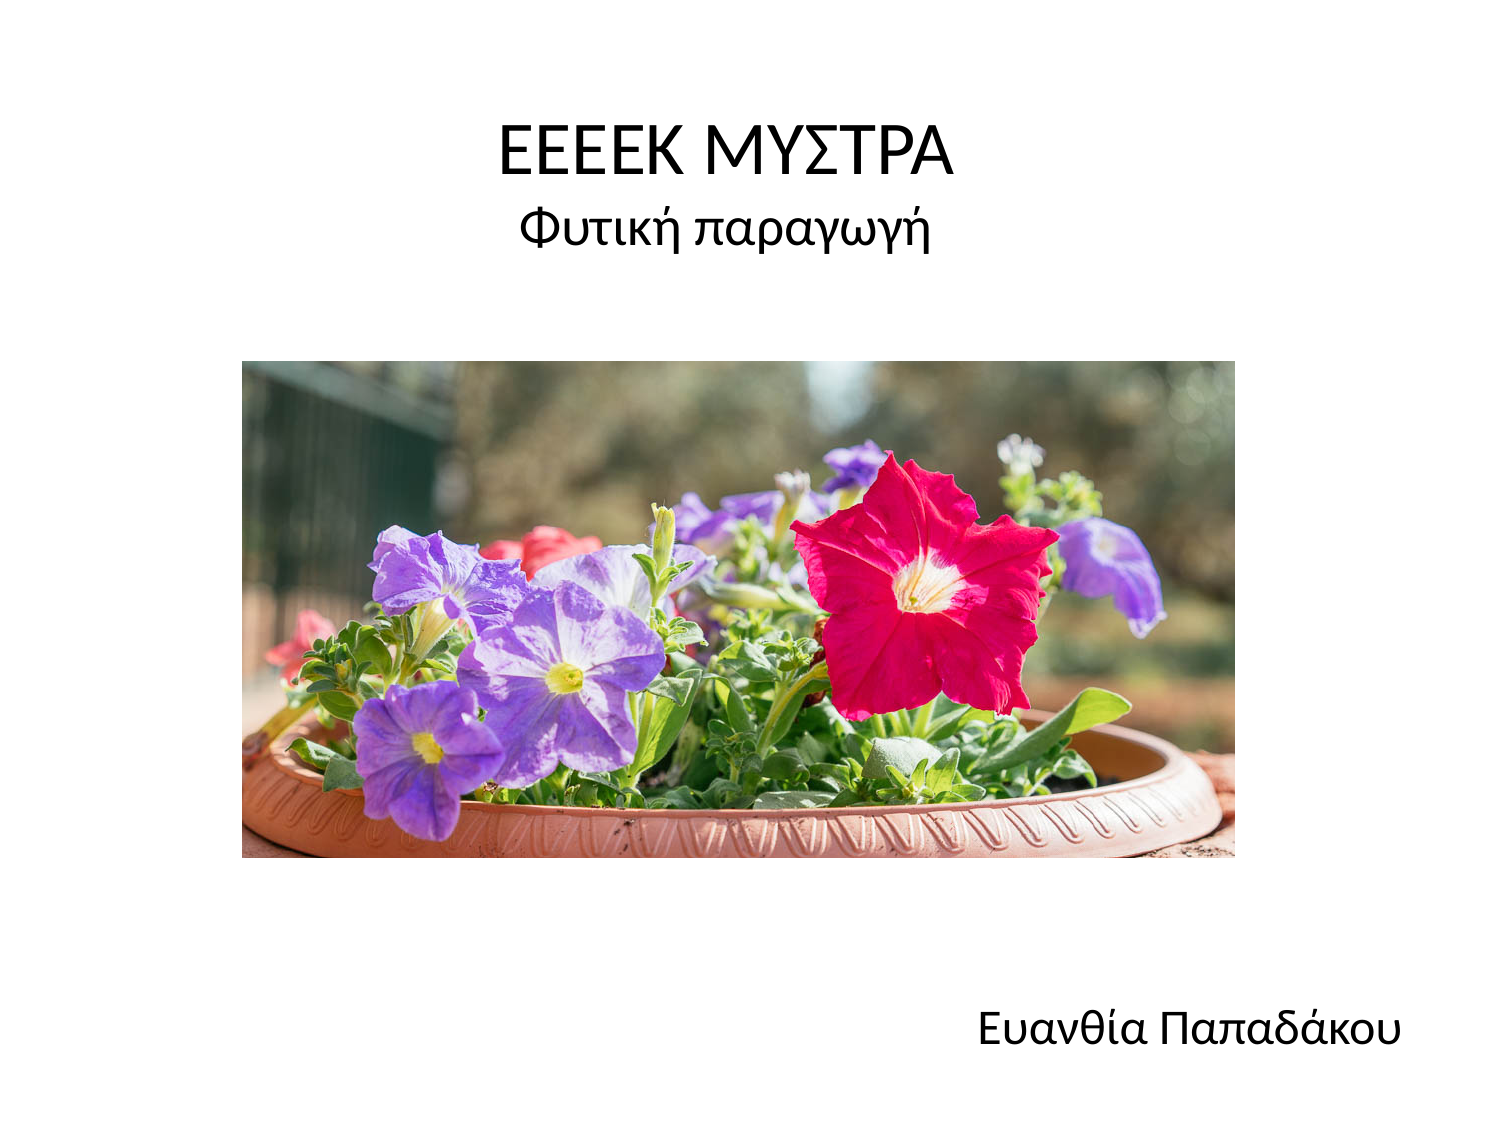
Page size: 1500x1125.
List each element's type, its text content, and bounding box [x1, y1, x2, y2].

picture [241, 361, 1235, 859]
title ΕΕΕΕΚ ΜΥΣΤΡΑ Φυτική παραγωγή [88, 90, 1364, 332]
text_box Ευανθία Παπαδάκου [962, 987, 1459, 1063]
